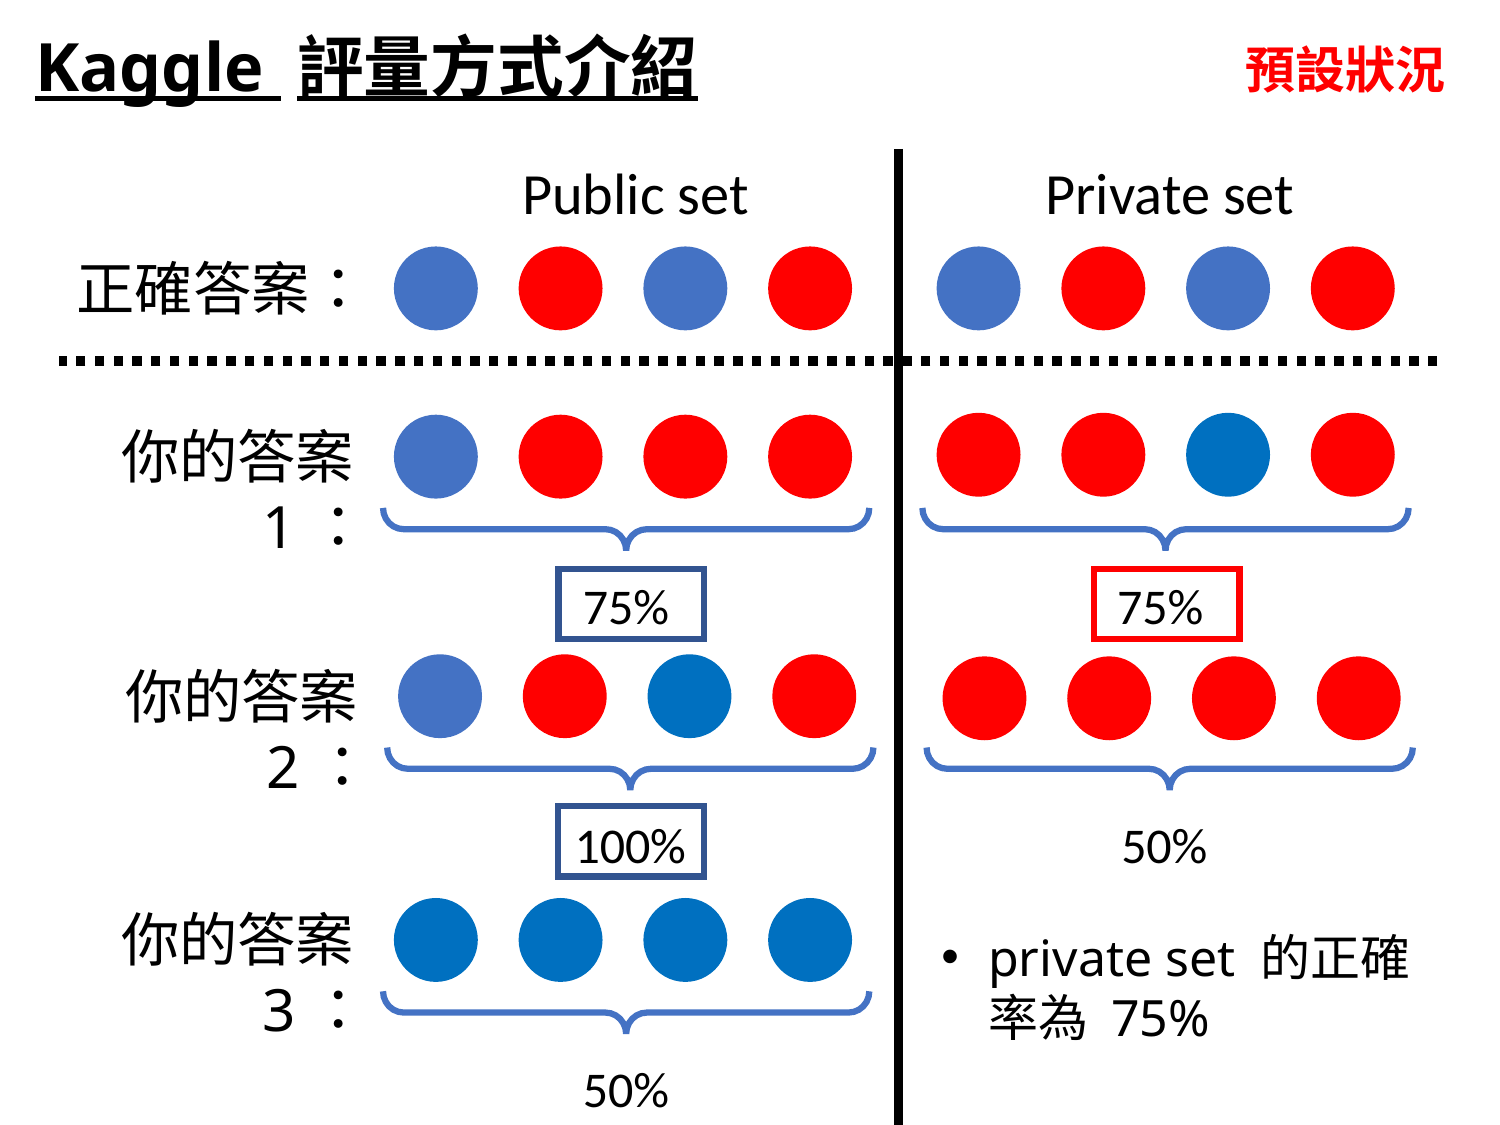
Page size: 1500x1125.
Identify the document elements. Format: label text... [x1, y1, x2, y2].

text_box [517, 896, 604, 983]
text_box Private set [1030, 148, 1310, 234]
text_box [642, 896, 729, 983]
text_box Public set [507, 148, 764, 234]
text_box [767, 896, 854, 983]
text_box [1315, 655, 1402, 742]
text_box [767, 245, 854, 332]
text_box [642, 245, 729, 332]
text_box [926, 747, 1414, 791]
text_box [1060, 411, 1147, 498]
text_box 你的答案1： [25, 412, 383, 568]
text_box [392, 413, 479, 500]
text_box 你的答案2： [29, 652, 387, 807]
text_box Kaggle 評量方式介紹 [20, 16, 761, 112]
text_box [1185, 245, 1272, 332]
text_box [767, 413, 854, 500]
text_box 75% [1045, 566, 1276, 642]
text_box [1190, 655, 1277, 742]
text_box [397, 653, 484, 740]
text_box [771, 653, 858, 740]
text_box [521, 653, 608, 740]
text_box [1309, 411, 1396, 498]
text_box [392, 245, 479, 332]
text_box private set 的正確率為 75% [926, 918, 1473, 1054]
text_box [1309, 245, 1396, 332]
text_box [392, 896, 479, 983]
text_box [1185, 411, 1272, 498]
text_box 你的答案3： [25, 896, 383, 1051]
text_box [941, 655, 1028, 742]
text_box [642, 413, 729, 500]
text_box 100% [515, 806, 746, 882]
text_box [921, 507, 1410, 551]
text_box [557, 805, 705, 877]
text_box [558, 568, 705, 640]
text_box [517, 413, 604, 500]
text_box 正確答案： [25, 244, 383, 330]
text_box [1093, 568, 1240, 640]
text_box 75% [511, 566, 742, 642]
text_box [517, 245, 604, 332]
text_box [382, 507, 870, 551]
text_box 50% [1049, 806, 1280, 882]
text_box [386, 747, 874, 791]
text_box [935, 411, 1022, 498]
text_box [382, 991, 870, 1034]
text_box [1066, 655, 1153, 742]
text_box [1060, 245, 1147, 332]
text_box [646, 653, 733, 740]
text_box [935, 245, 1022, 332]
text_box 預設狀況 [1231, 31, 1461, 107]
text_box 50% [511, 1050, 742, 1125]
